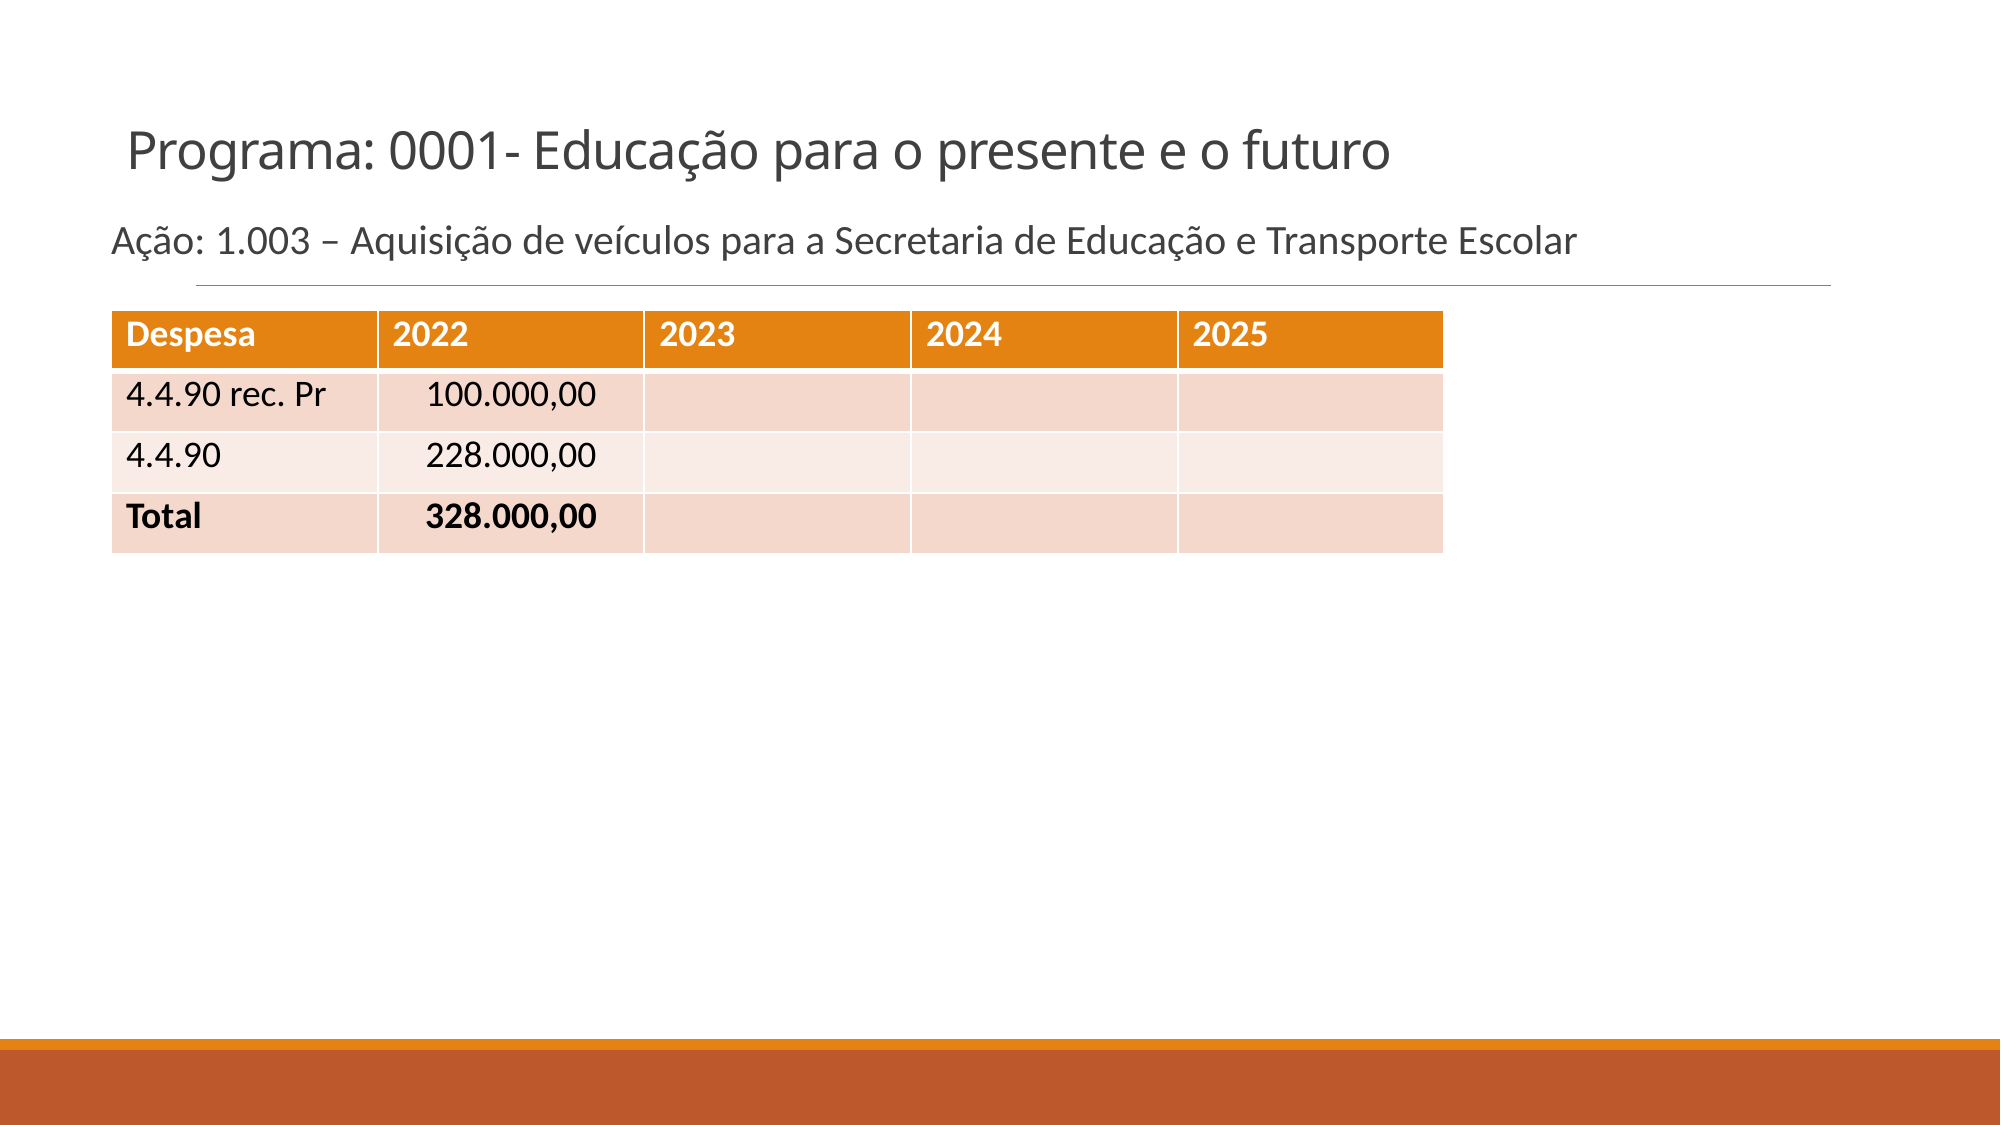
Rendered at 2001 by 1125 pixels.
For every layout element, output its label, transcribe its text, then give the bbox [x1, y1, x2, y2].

table_cell 328.000,00 [379, 494, 643, 553]
table_header 2025 [1179, 311, 1443, 368]
table_cell 228.000,00 [379, 433, 643, 492]
table_header 2022 [379, 311, 643, 368]
table_cell [1179, 494, 1443, 553]
table_cell 4.4.90 rec. Pr [112, 374, 377, 431]
table_header 2024 [912, 311, 1177, 368]
table_cell [645, 433, 910, 492]
table_cell [912, 374, 1177, 431]
table_cell [1179, 433, 1443, 492]
table_cell [645, 374, 910, 431]
table_cell 4.4.90 [112, 433, 377, 492]
list Ação: 1.003 – Aquisição de veículos para a Secretaria de Educação e Transporte Escolar [111, 211, 1773, 945]
table_cell Total [112, 494, 377, 553]
table_header Despesa [112, 311, 377, 368]
table_cell [912, 433, 1177, 492]
table_cell [645, 494, 910, 553]
table_cell [1179, 374, 1443, 431]
table_cell 100.000,00 [379, 374, 643, 431]
title Programa: 0001- Educação para o presente e o futuro [111, 76, 1522, 188]
table_cell [912, 494, 1177, 553]
table_header 2023 [645, 311, 910, 368]
